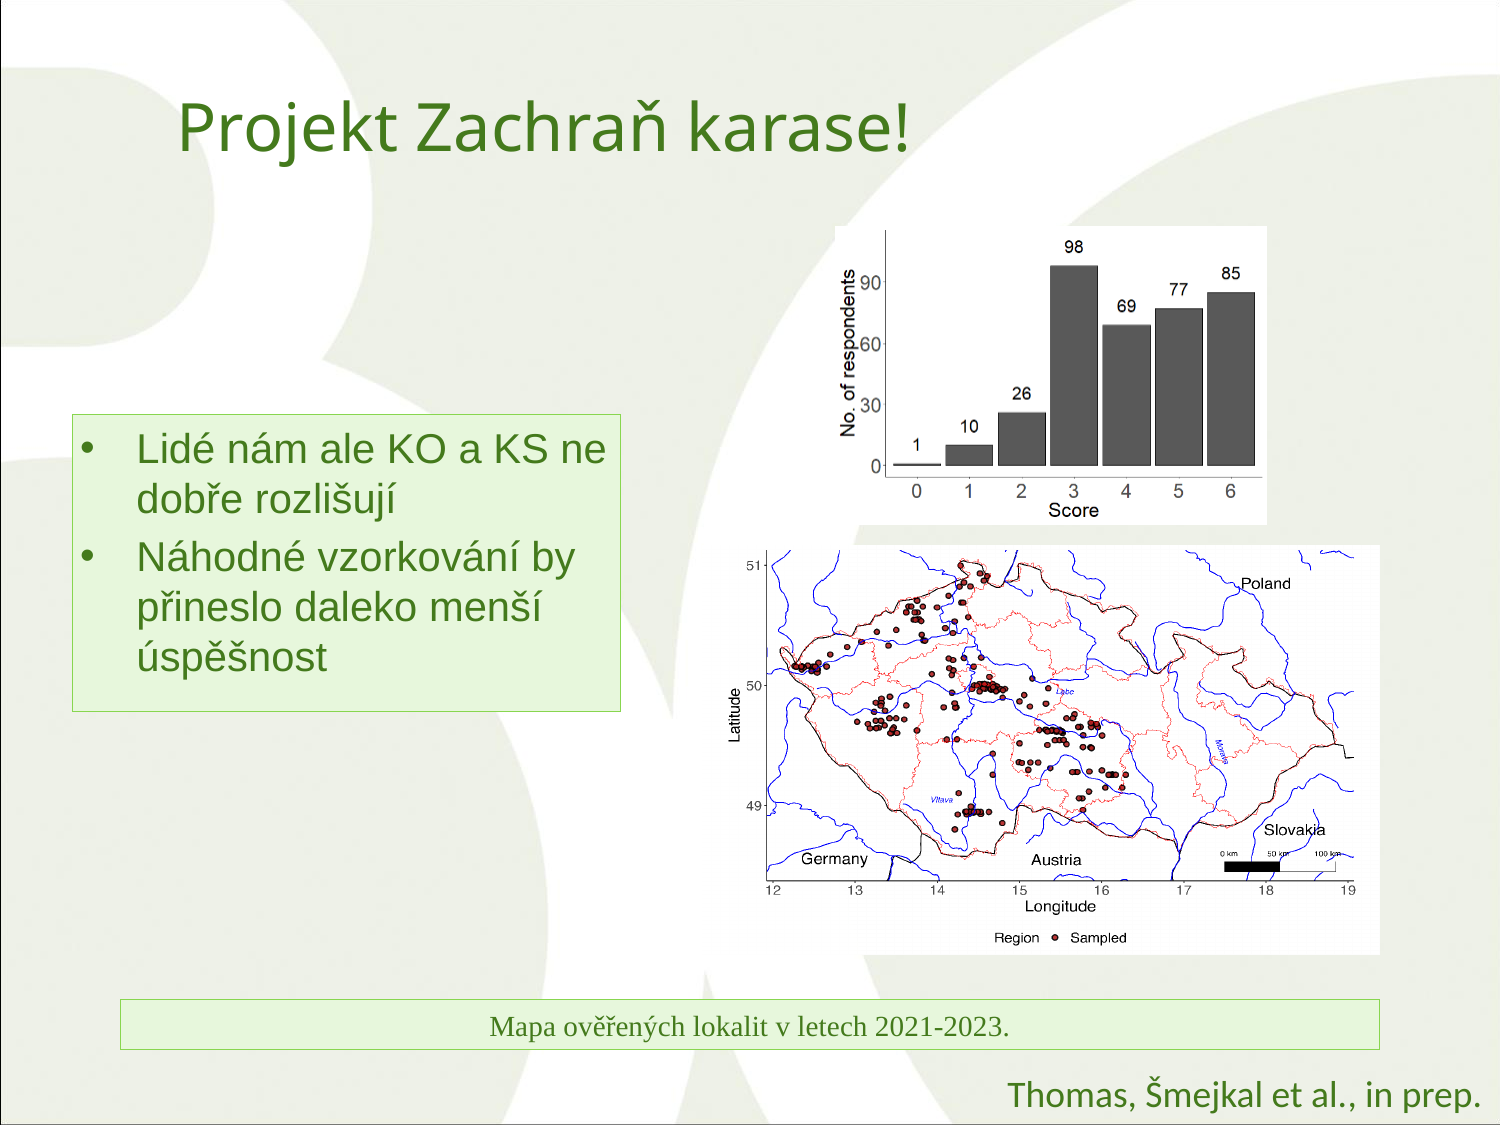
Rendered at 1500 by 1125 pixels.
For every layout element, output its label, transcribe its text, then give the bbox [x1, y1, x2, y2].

text_box Thomas, Šmejkal et al., in prep. [992, 1062, 1498, 1123]
text_box Lidé nám ale KO a KS ne dobře rozlišují Náhodné vzorkování by přineslo daleko menší úspěšnost [72, 414, 621, 712]
title Projekt Zachraň karase! [0, 30, 1220, 219]
text_box Mapa ověřených lokalit v letech 2021-2023. [120, 999, 1380, 1050]
picture [835, 226, 1267, 525]
picture [0, 0, 1500, 1125]
